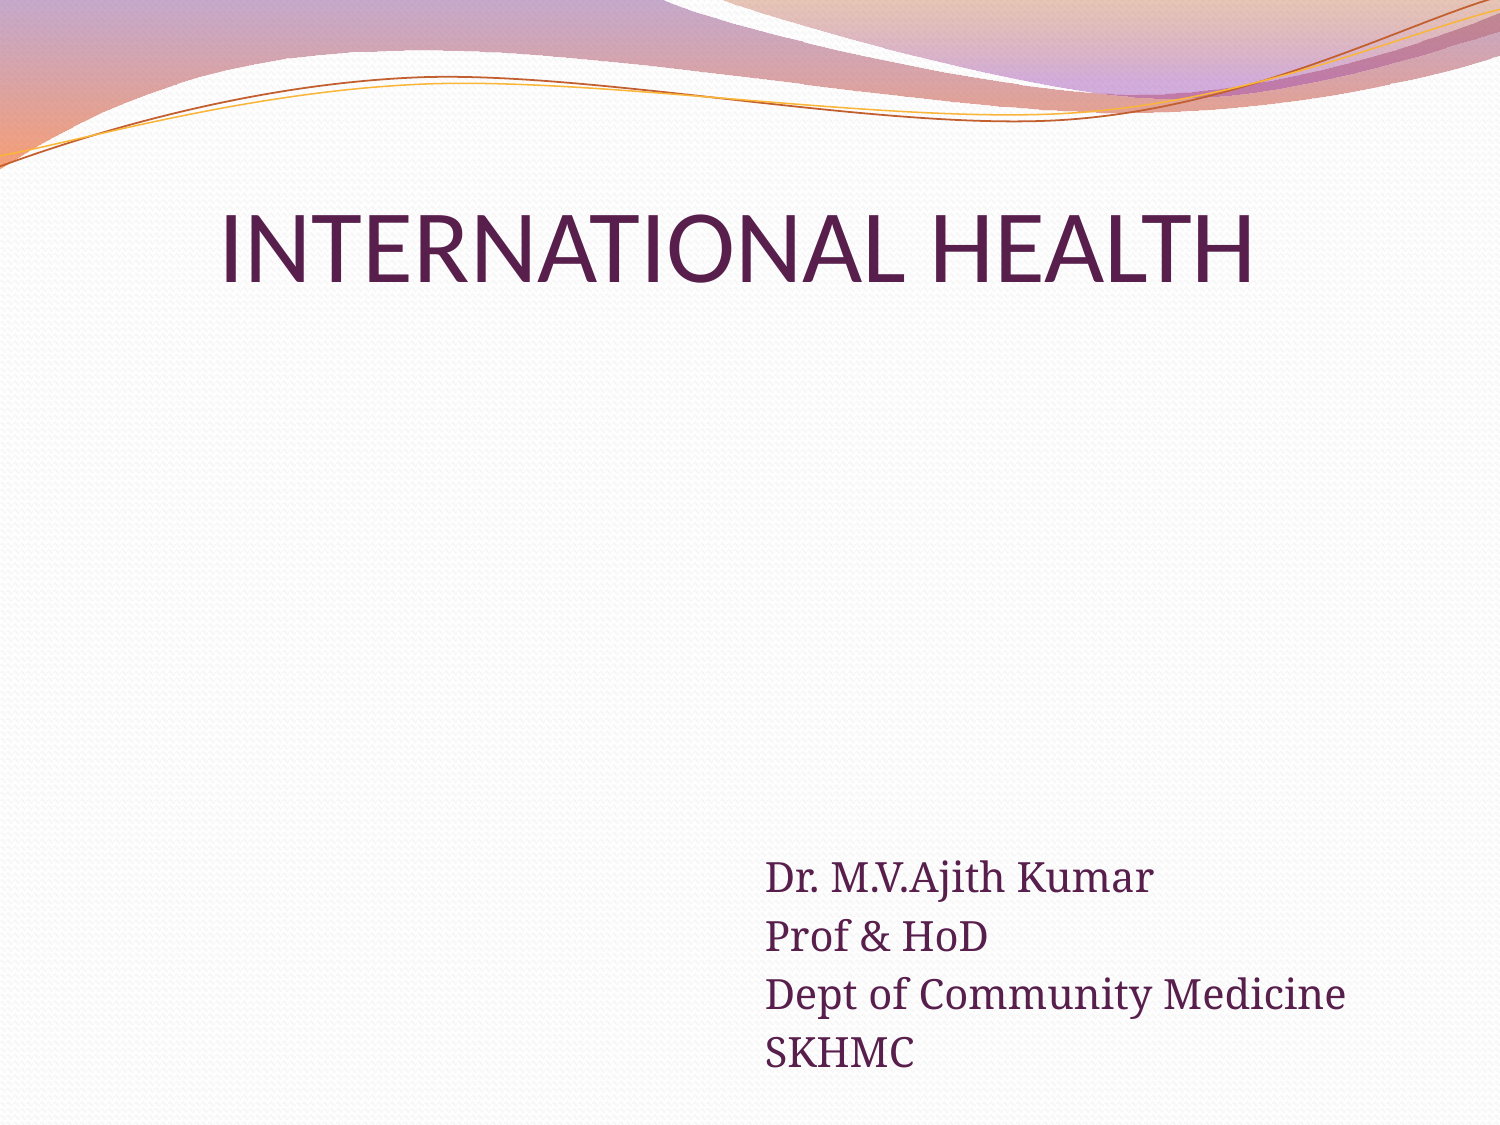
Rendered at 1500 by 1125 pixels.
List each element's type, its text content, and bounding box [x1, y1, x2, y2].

title INTERNATIONAL HEALTH [75, 115, 1425, 303]
list Dr. M.V.Ajith Kumar Prof & HoD Dept of Community Medicine SKHMC [750, 843, 1500, 1038]
